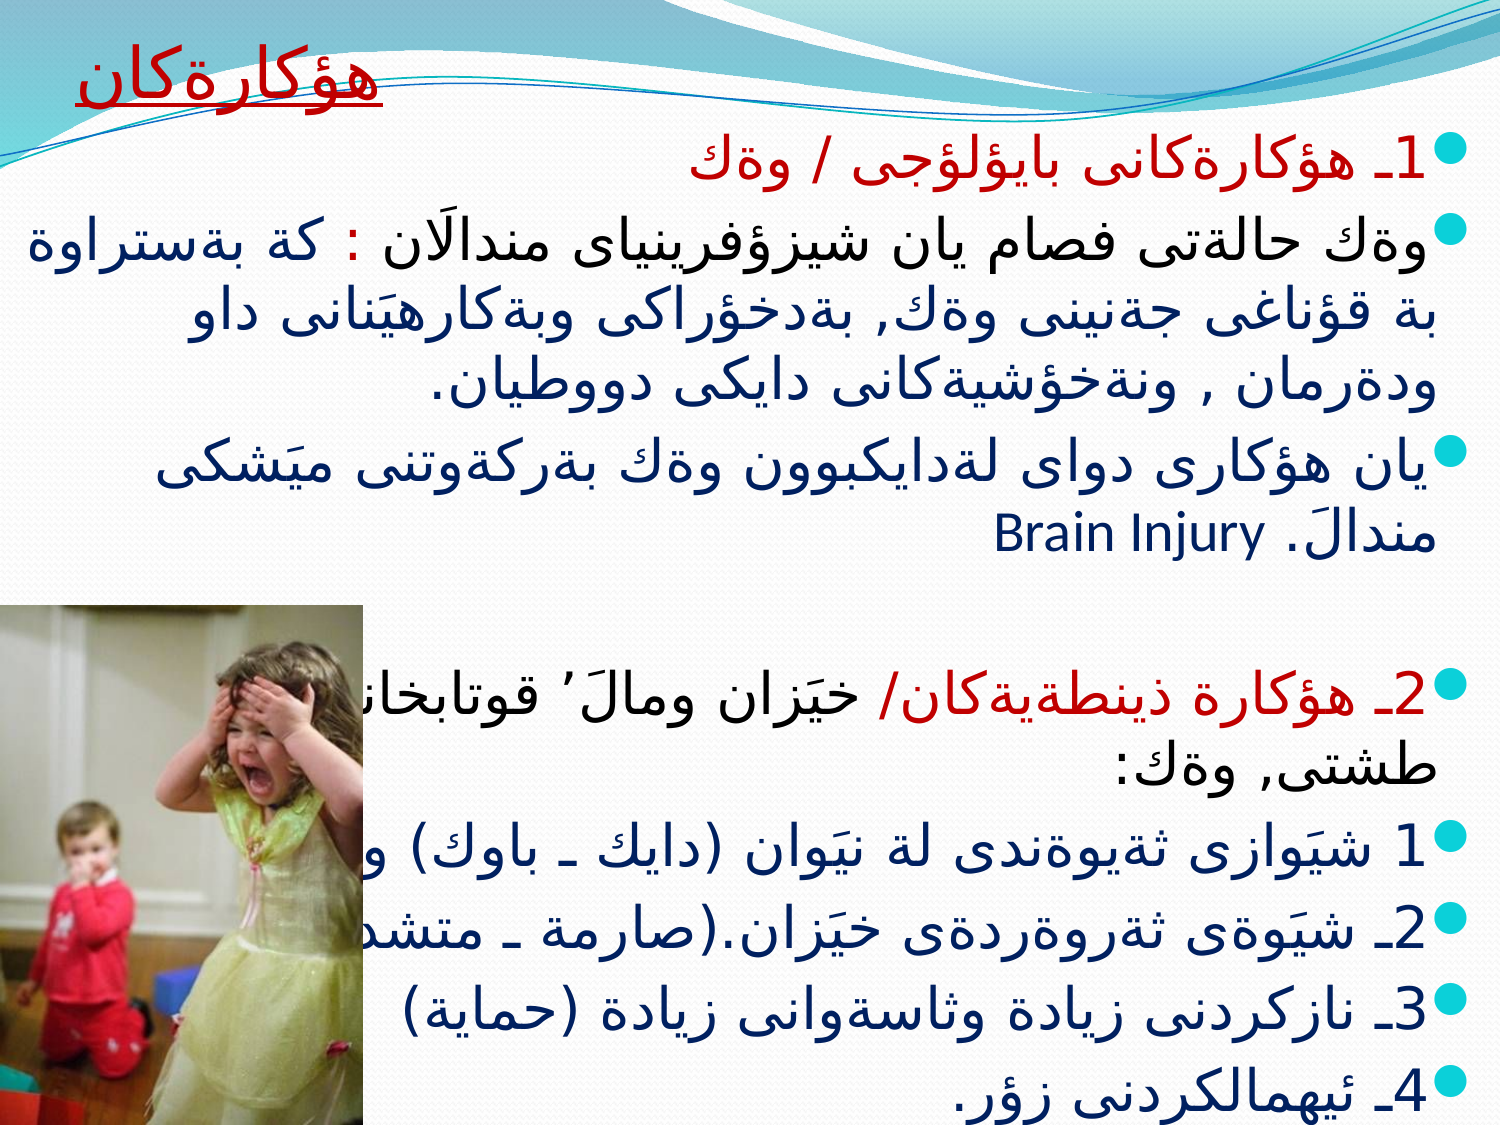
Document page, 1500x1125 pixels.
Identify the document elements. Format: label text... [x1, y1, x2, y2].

picture [0, 604, 363, 1125]
title هؤكارةكان [75, 0, 388, 112]
list 1ـ هؤكارةكانى بايؤلؤجى / وةك وةك حالةتى فصام يان شيزؤفرينياى مندالَان : كة بةستراوة بة قؤناغى جةنينى وةك, بةدخؤراكى وبةكارهيَنانى داو ودةرمان , ونةخؤشيةكانى دايكى دووطيان. يان هؤكارى دواى لةدايكبوون وةك بةركةوتنى ميَشكى مندالَ. Brain Injury 2ـ هؤكارة ذينطةيةكان/ خيَزان ومالَ’ قوتابخانة, وكؤمةلَطاى طشتى, وةك: 1 شيَوازى ثةيوةندى لة نيَوان (دايك ـ باوك) ومندالَ. 2ـ شيَوةى ثةروةردةى خيَزان.(صارمة ـ متشددة ـ فوضوية) 3ـ نازكردنى زيادة وثاسةوانى زيادة (حماية) 4ـ ئيهمالكردنى زؤر. 5ـ داتةثيَنى (إحباط) مادى وكؤمةلايةتى كة توشى خيَزان دةبيت. رؤلَى قوتابخان. بةطشتى؟؟ [0, 112, 1500, 1125]
